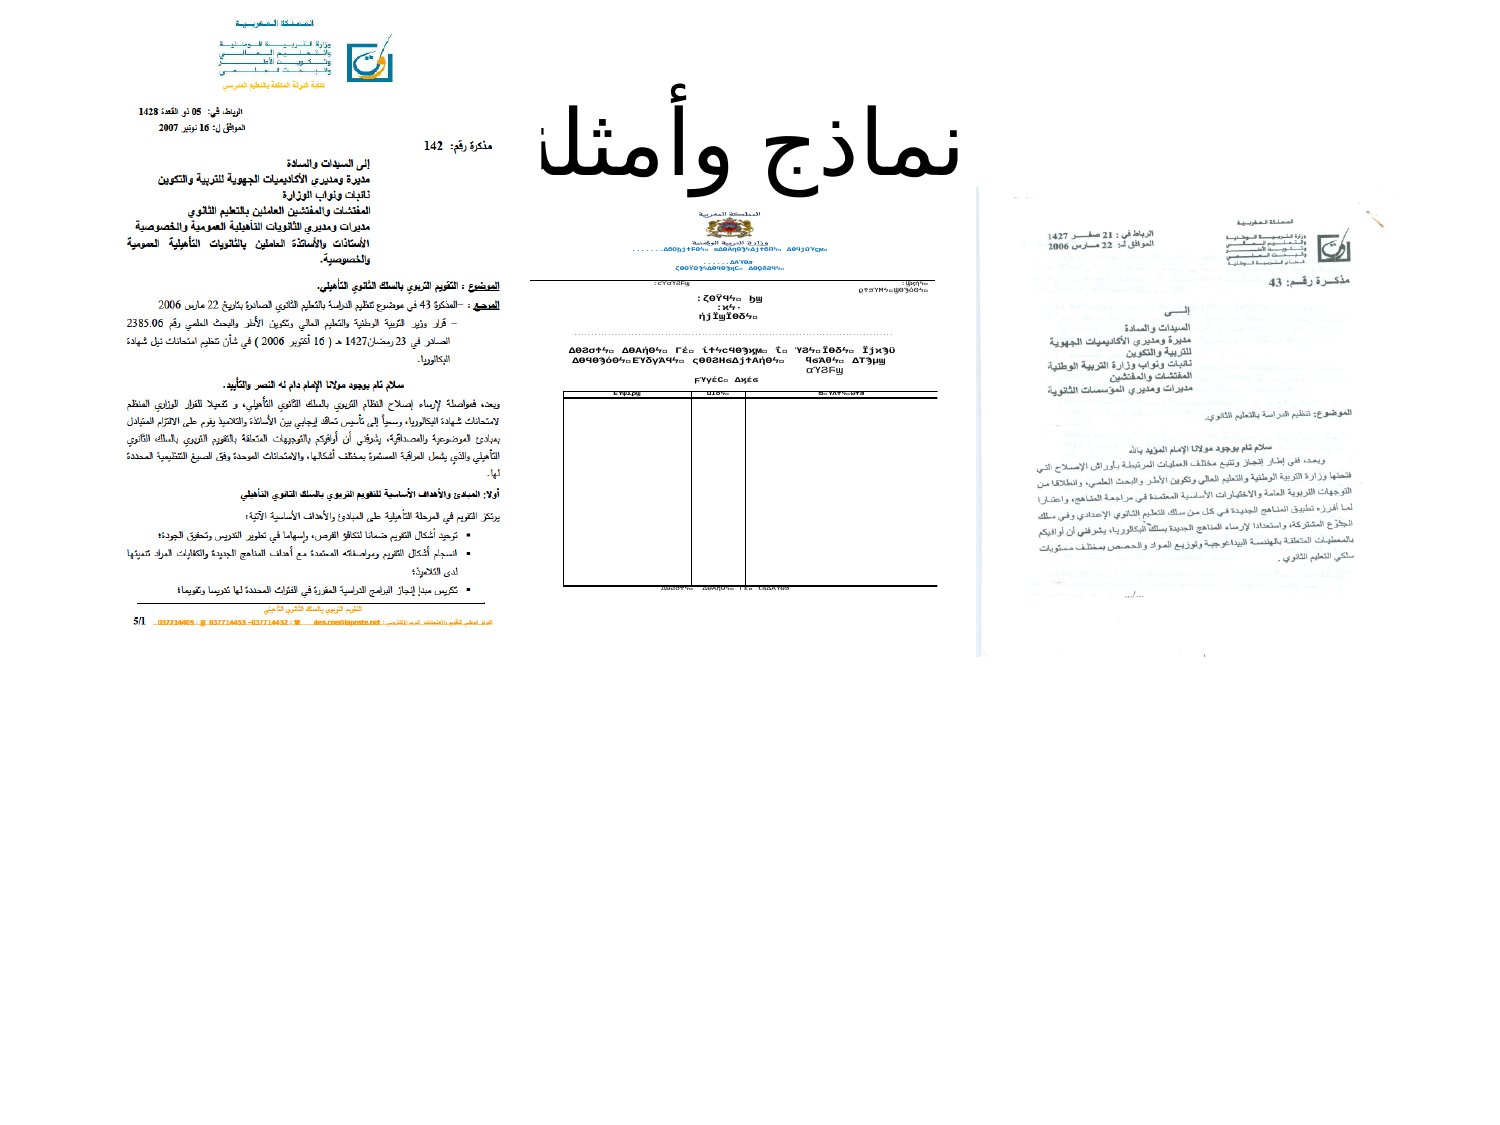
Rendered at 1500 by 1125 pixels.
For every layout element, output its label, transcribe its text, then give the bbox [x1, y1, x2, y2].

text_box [527, 210, 938, 593]
picture [975, 187, 1395, 657]
title نماذج وأمثلة [546, 45, 1425, 233]
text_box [70, 0, 542, 656]
